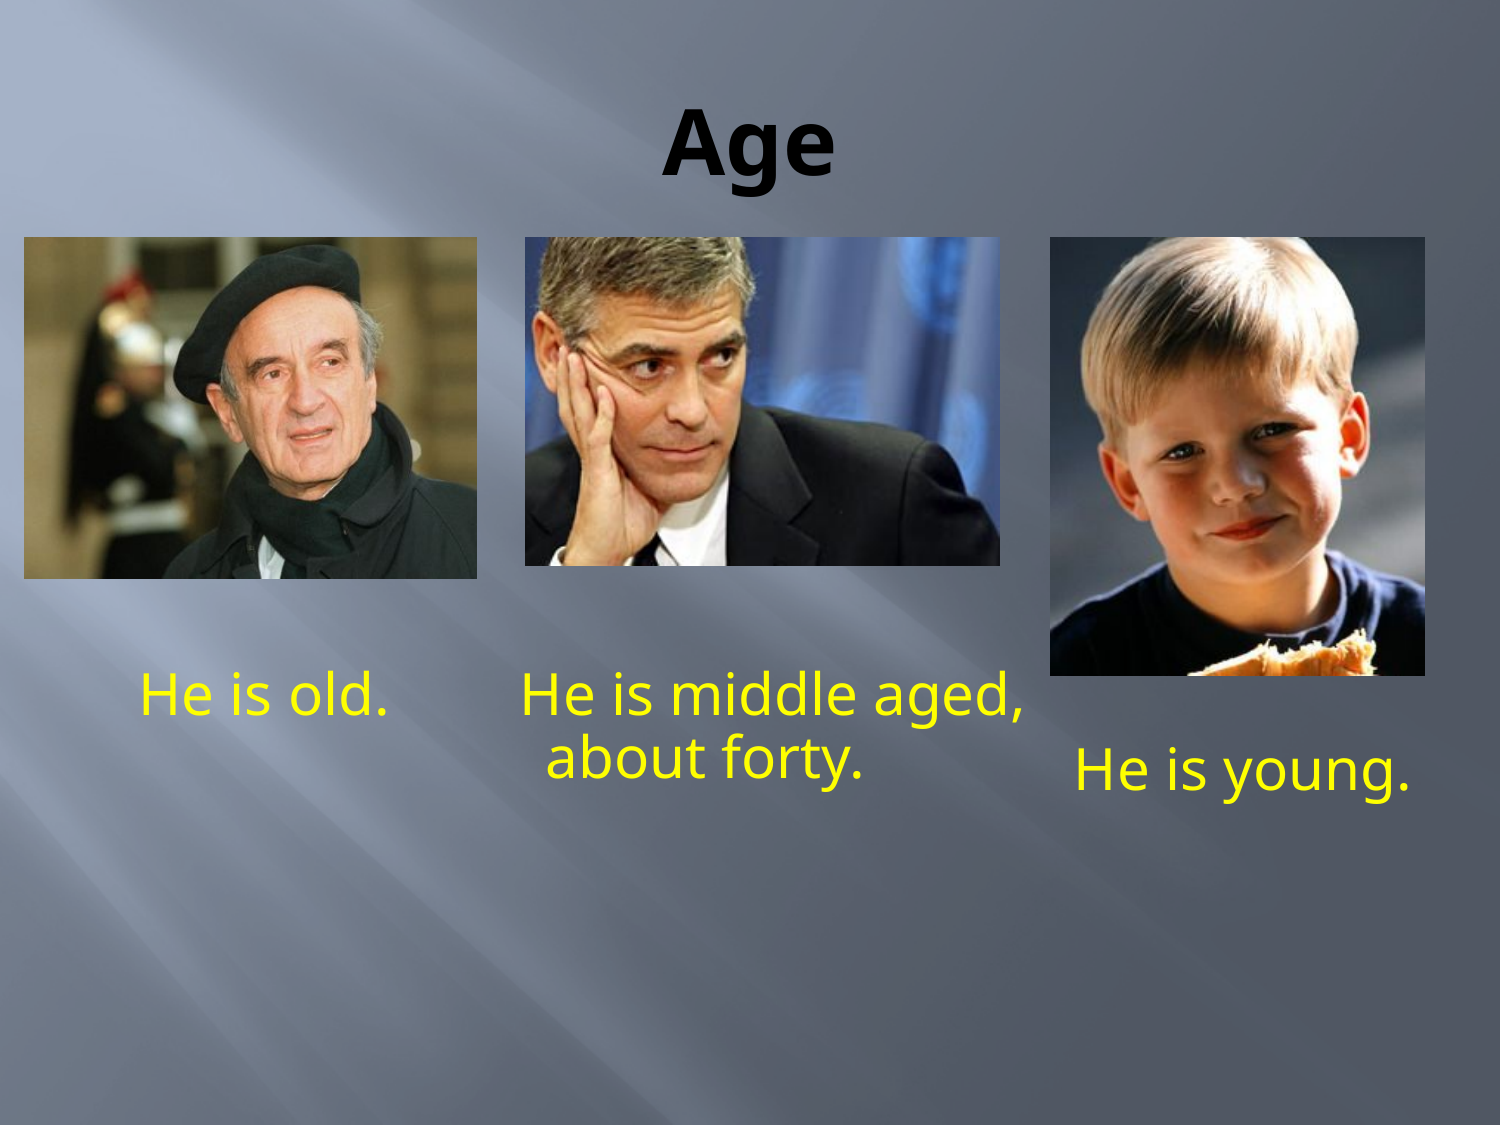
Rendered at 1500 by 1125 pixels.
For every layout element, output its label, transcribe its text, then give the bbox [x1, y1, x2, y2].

text_box about forty. [530, 712, 880, 798]
picture [1049, 237, 1426, 677]
text_box He is young. [1059, 725, 1442, 810]
text_box He is old. [123, 650, 420, 735]
picture [524, 237, 1001, 566]
text_box [525, 724, 530, 785]
title Age [75, 45, 1425, 233]
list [24, 237, 477, 579]
text_box He is middle aged, [505, 650, 1041, 735]
